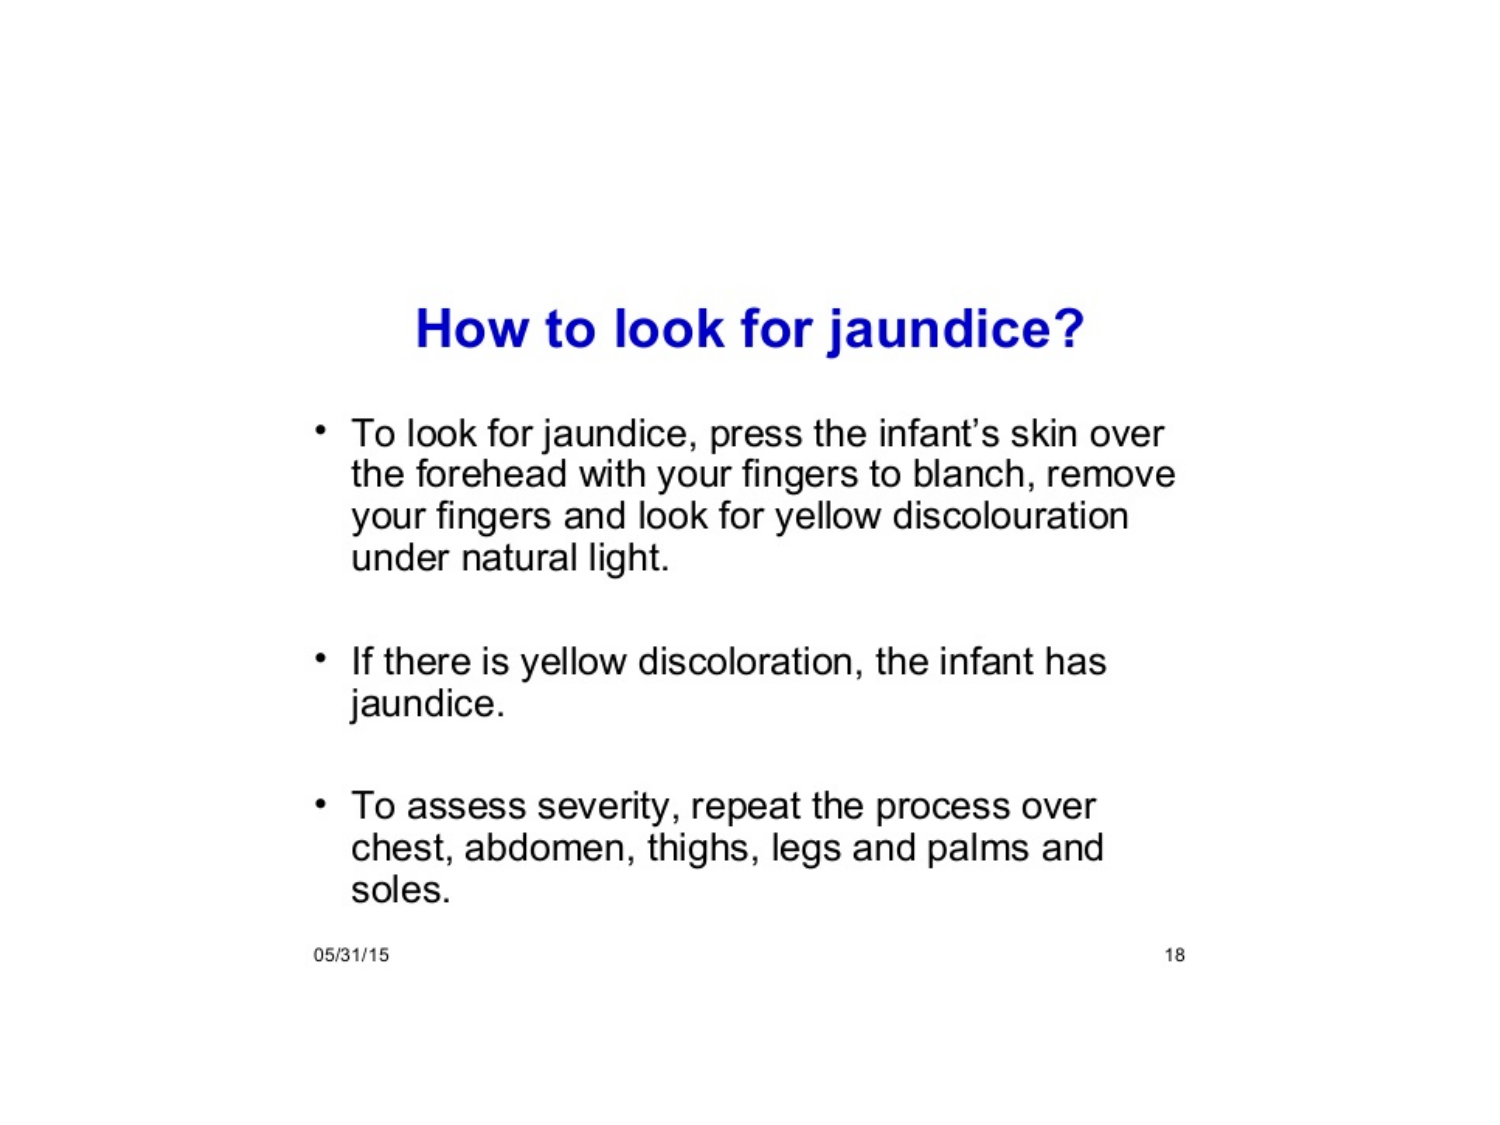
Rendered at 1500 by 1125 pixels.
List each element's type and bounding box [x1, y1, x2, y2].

list [255, 262, 1245, 1006]
